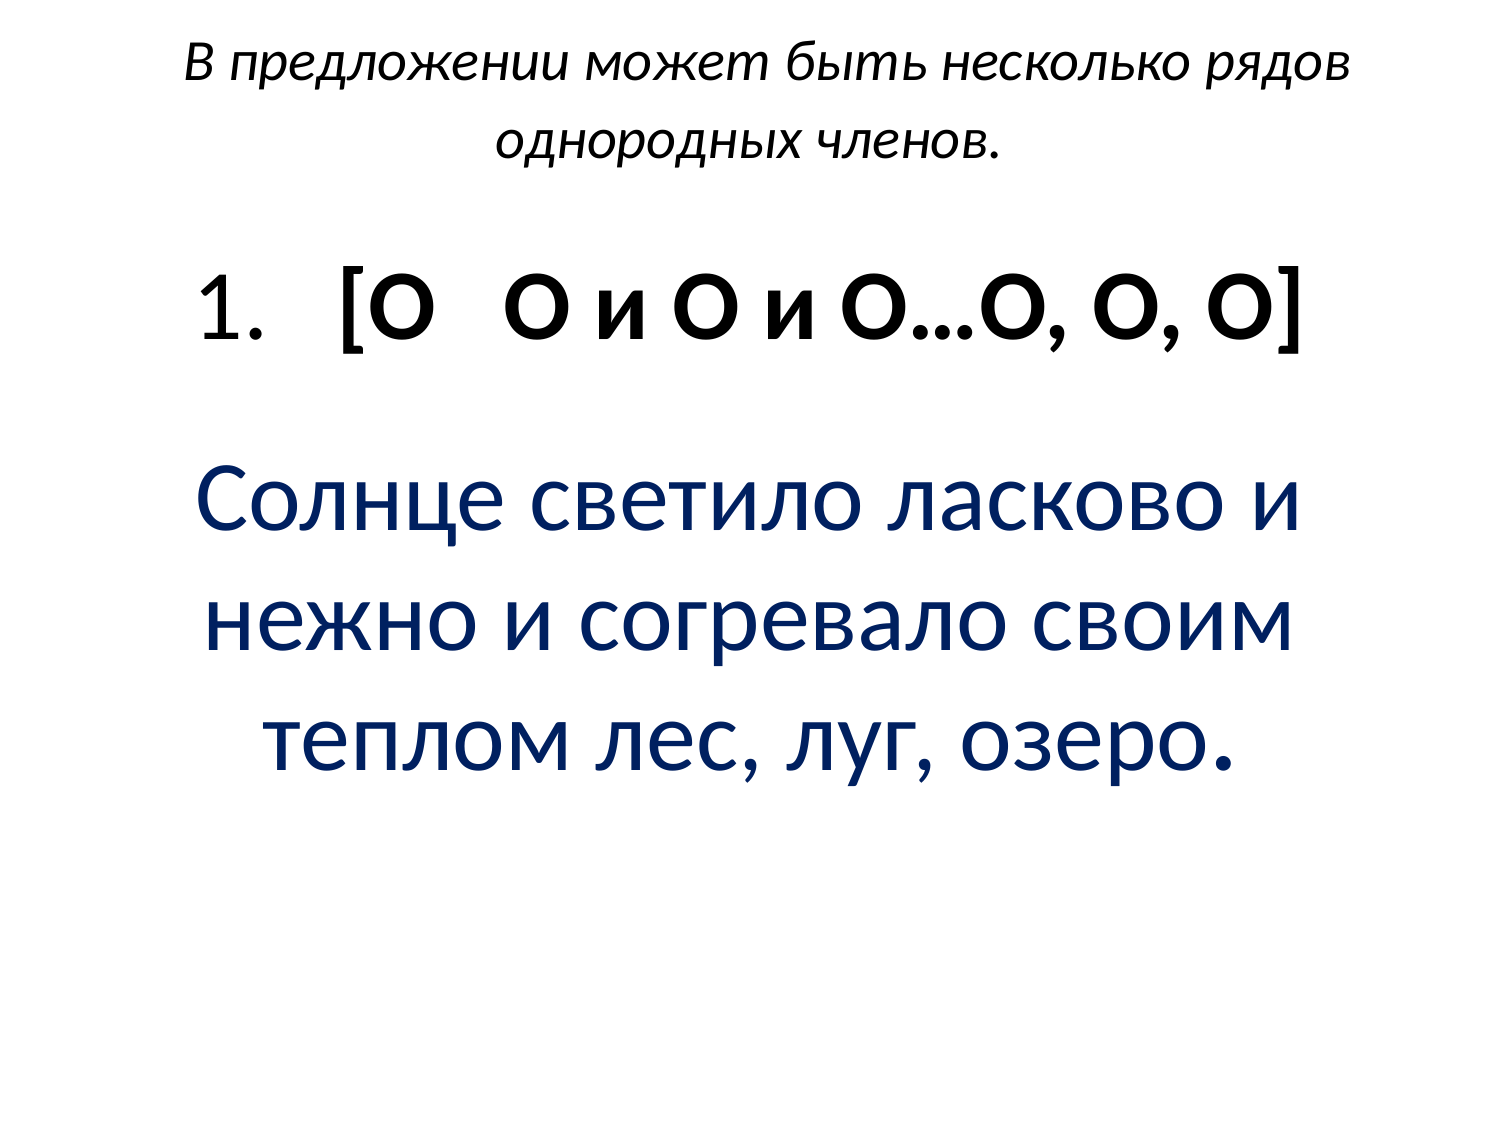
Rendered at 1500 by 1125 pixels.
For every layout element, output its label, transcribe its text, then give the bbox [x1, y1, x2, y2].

title В предложении может быть несколько рядов однородных членов. 1. [O O и О и О…О, О, О] Солнце светило ласково и нежно и согревало своим теплом лес, луг, озеро. [112, 349, 1388, 591]
